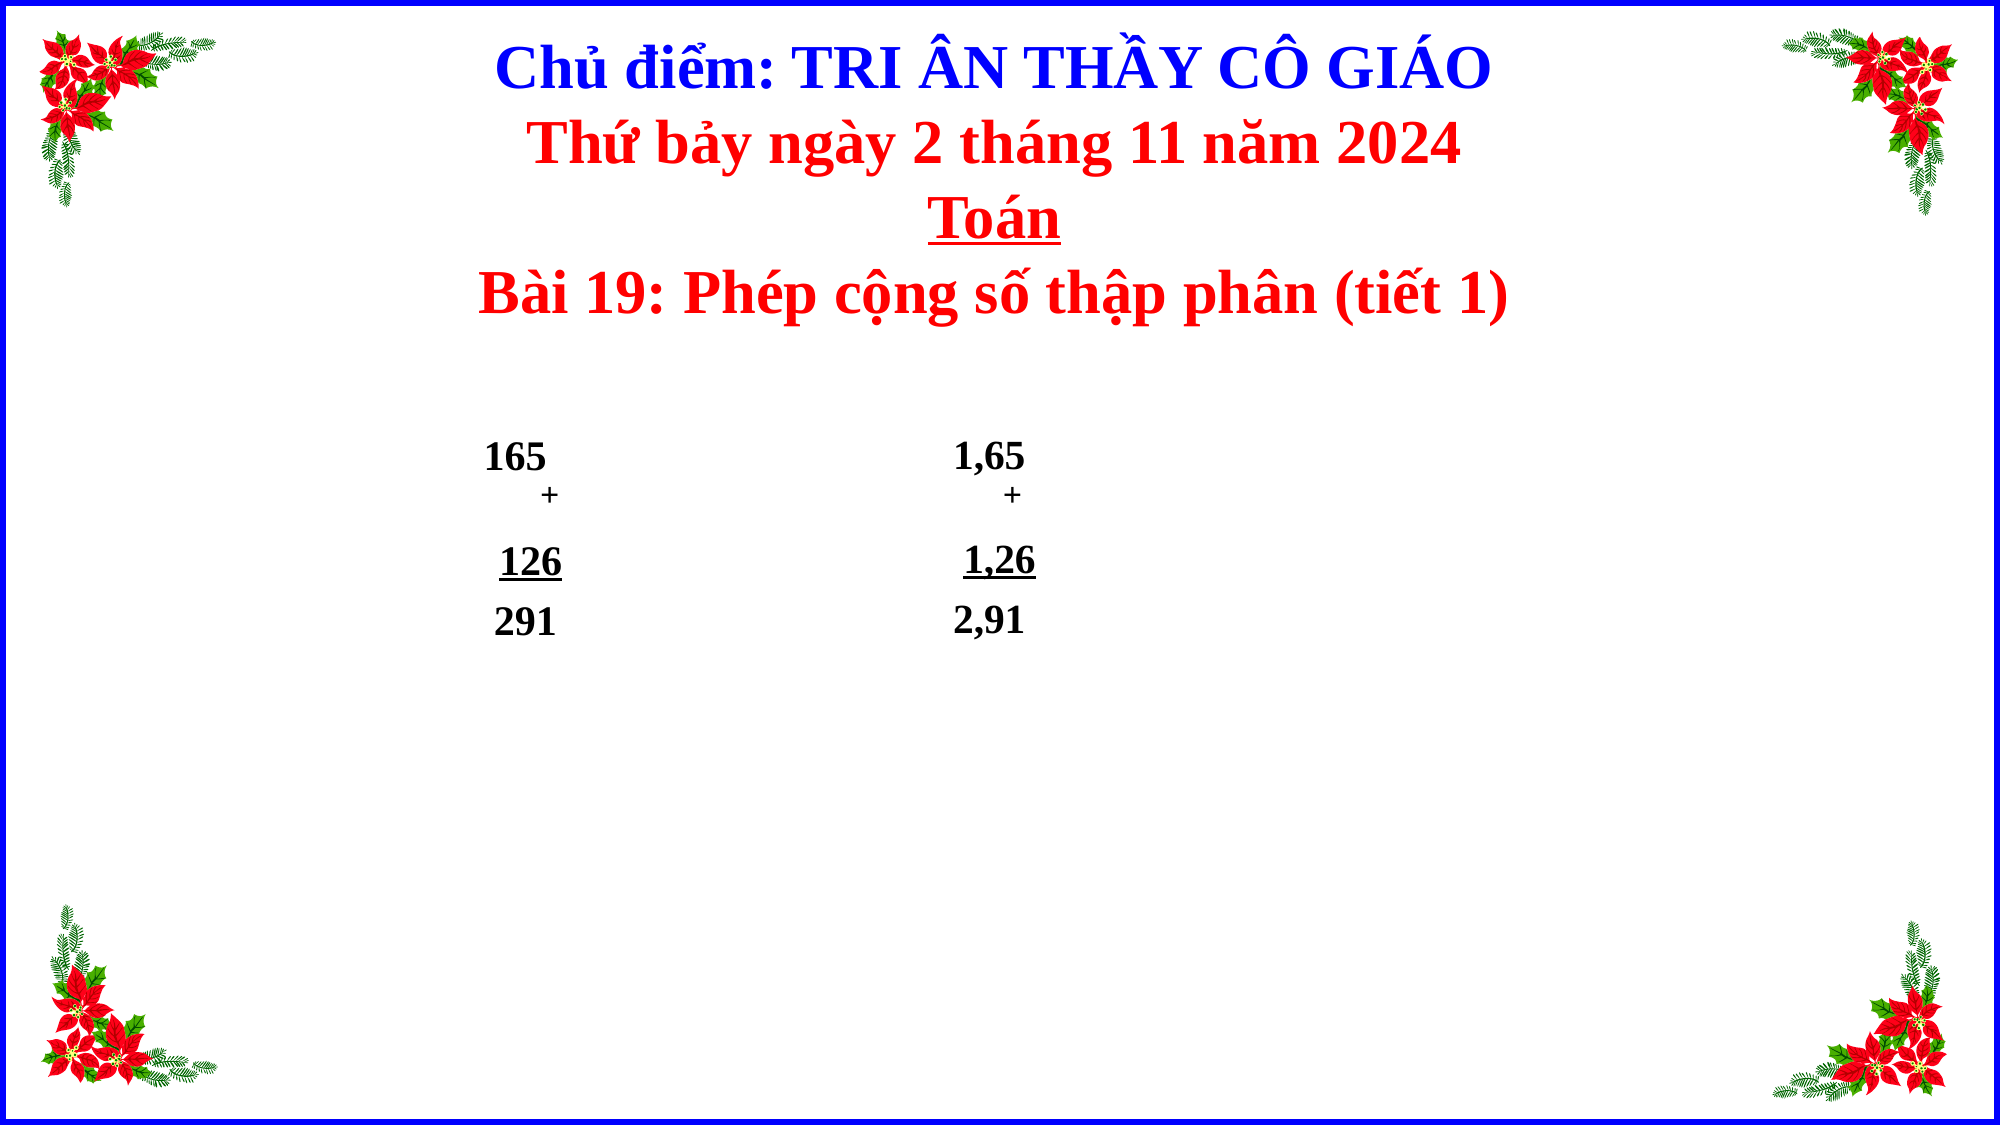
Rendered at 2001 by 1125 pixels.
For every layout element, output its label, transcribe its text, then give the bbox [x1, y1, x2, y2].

picture [39, 30, 217, 208]
text_box [0, 0, 2000, 1125]
picture [1772, 29, 1950, 207]
text_box + [479, 469, 630, 596]
text_box + [941, 469, 1092, 596]
picture [46, 910, 224, 1088]
picture [1767, 924, 1945, 1102]
text_box Chủ điểm: TRI ÂN THẦY CÔ GIÁO Thứ bảy ngày 2 tháng 11 năm 2024 Toán Bài 19: Phép cộng số thập phân (tiết 1) [183, 18, 1806, 333]
